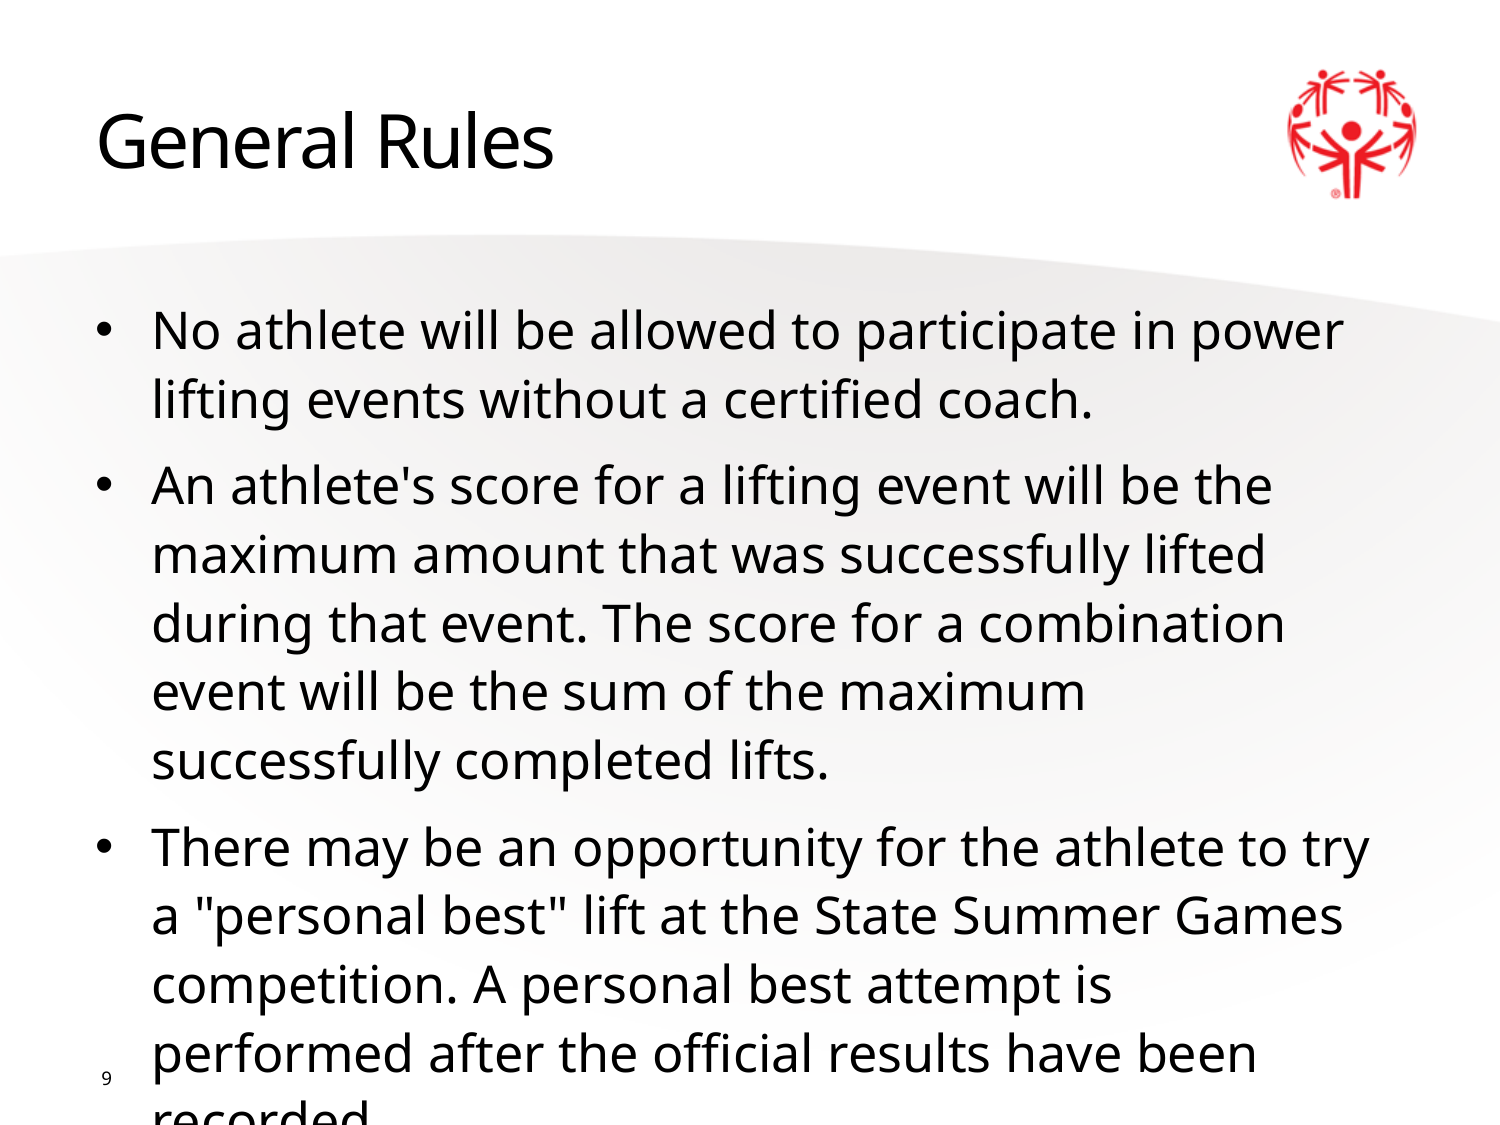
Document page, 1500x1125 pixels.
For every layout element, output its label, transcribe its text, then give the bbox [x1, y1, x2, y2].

slide_number 9 [90, 1061, 665, 1093]
list No athlete will be allowed to participate in power lifting events without a certified coach. An athlete's score for a lifting event will be the maximum amount that was successfully lifted during that event. The score for a combination event will be the sum of the maximum successfully completed lifts. There may be an opportunity for the athlete to try a "personal best" lift at the State Summer Games competition. A personal best attempt is performed after the official results have been recorded. [89, 285, 1388, 1018]
picture [0, 0, 1500, 1125]
title General Rules [89, 60, 1247, 232]
